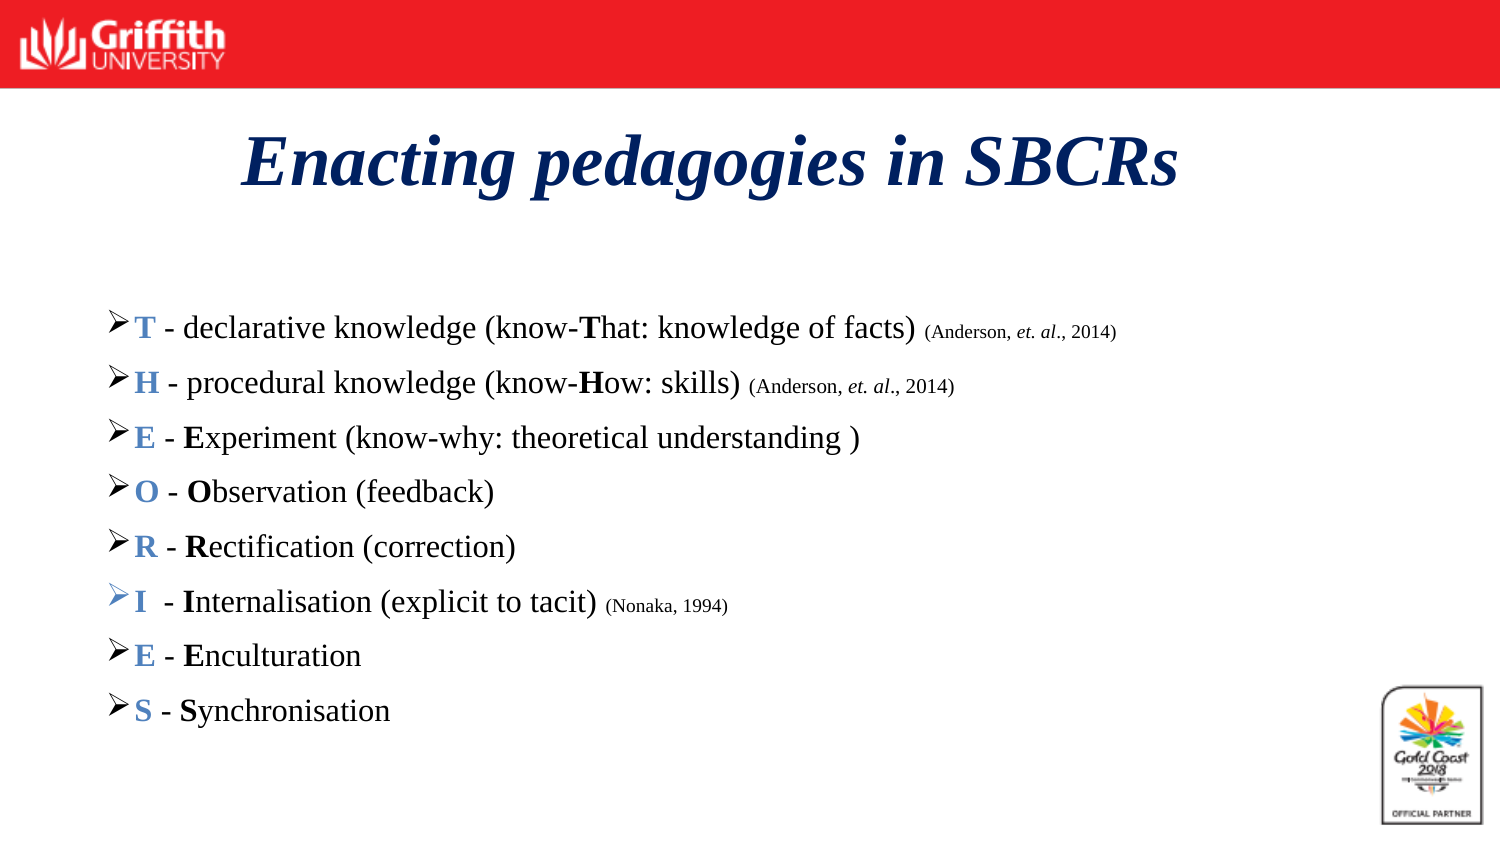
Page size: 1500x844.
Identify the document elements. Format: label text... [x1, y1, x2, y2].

list T - declarative knowledge (know-That: knowledge of facts) (Anderson, et. al., 2014) H - procedural knowledge (know-How: skills) (Anderson, et. al., 2014) E - Experiment (know-why: theoretical understanding ) O - Observation (feedback) R - Rectification (correction) I - Internalisation (explicit to tacit) (Nonaka, 1994) E - Enculturation S - Synchronisation [75, 236, 1348, 734]
title Enacting pedagogies in SBCRs [75, 129, 1348, 221]
